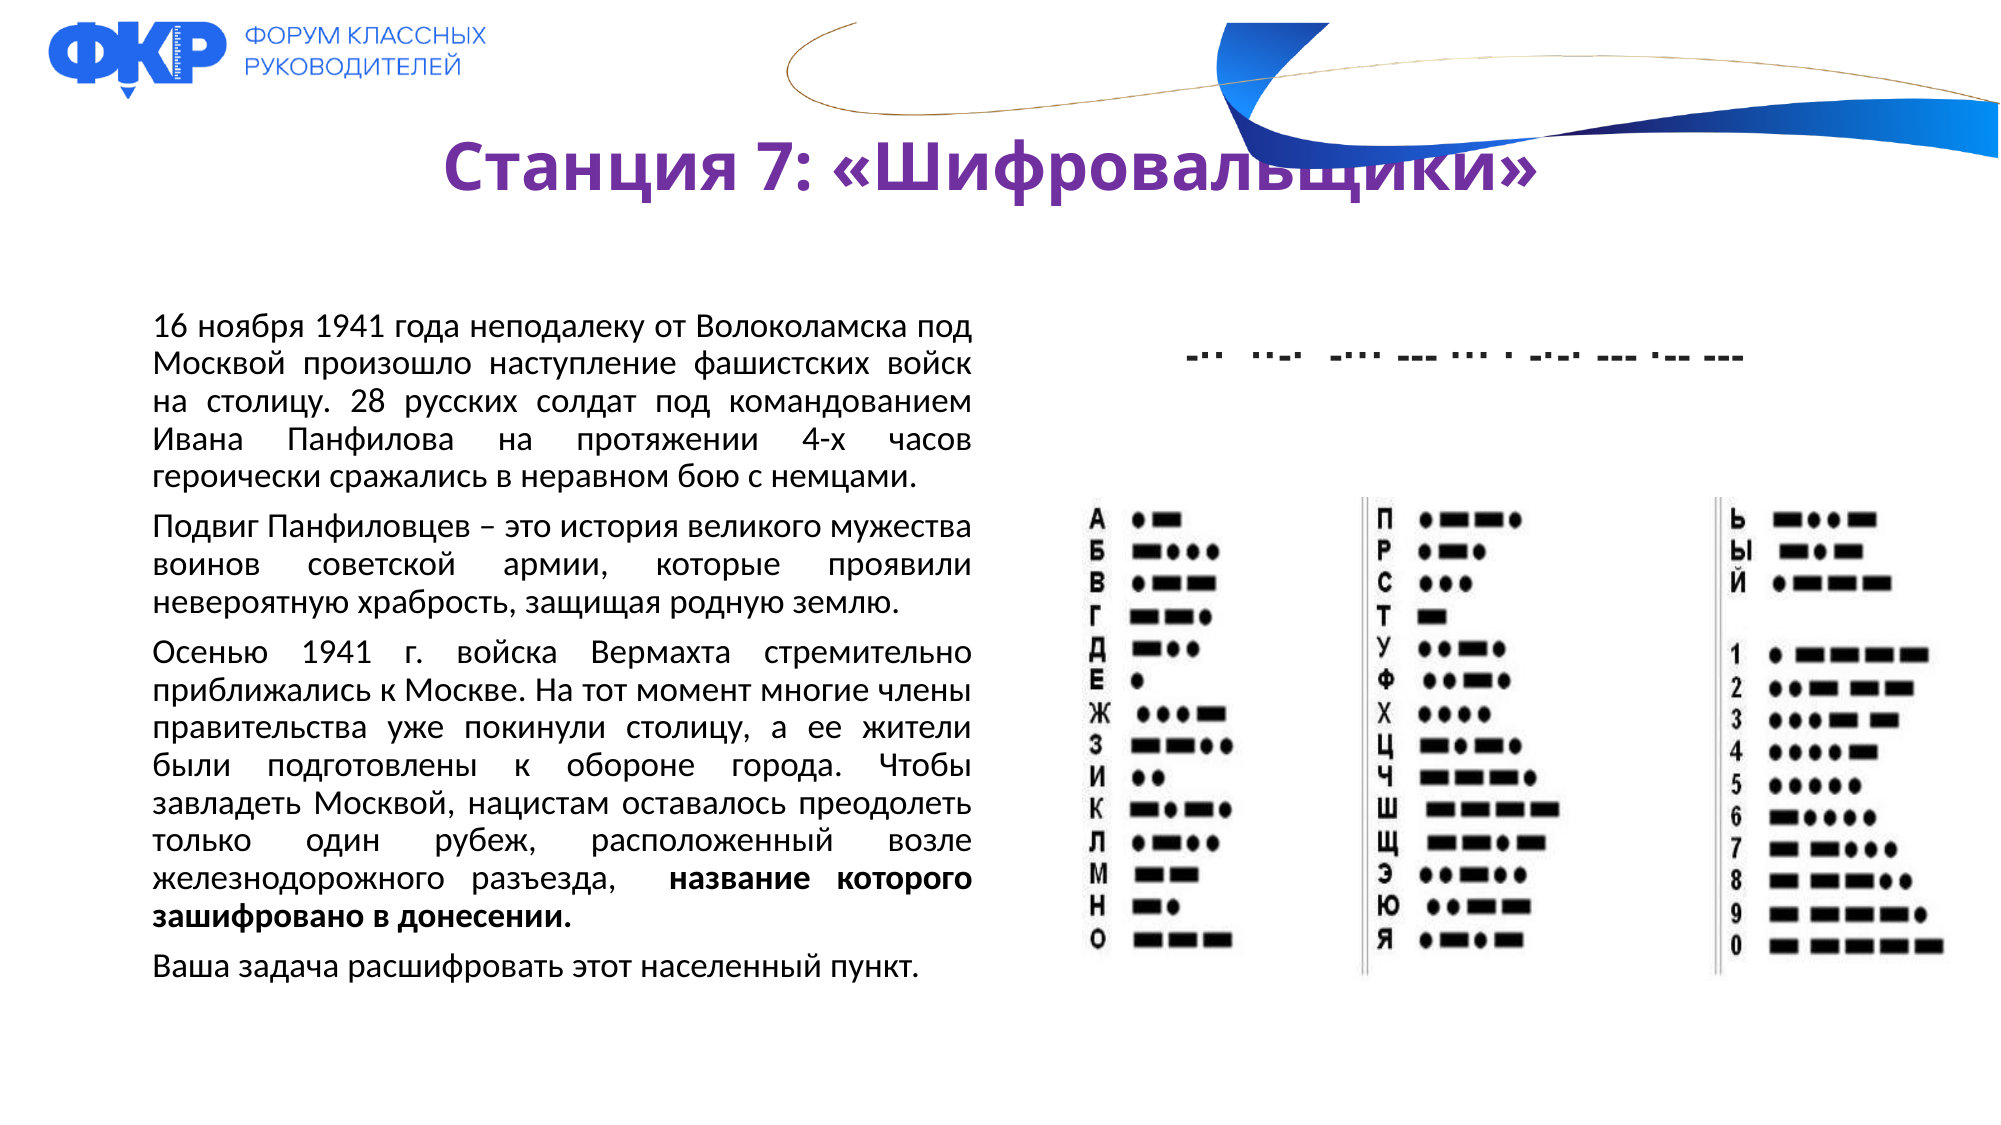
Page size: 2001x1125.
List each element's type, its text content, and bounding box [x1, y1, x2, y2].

list 16 ноября 1941 года неподалеку от Волоколамска под Москвой произошло наступление фашистских войск на столицу. 28 русских солдат под командованием Ивана Панфилова на протяжении 4-х часов героически сражались в неравном бою с немцами. Подвиг Панфиловцев – это история великого мужества воинов советской армии, которые проявили невероятную храбрость, защищая родную землю. Осенью 1941 г. войска Вермахта стремительно приближались к Москве. На тот момент многие члены правительства уже покинули столицу, а ее жители были подготовлены к обороне города. Чтобы завладеть Москвой, нацистам оставалось преодолеть только один рубеж, расположенный возле железнодорожного разъезда, название которого зашифровано в донесении. Ваша задача расшифровать этот населенный пункт. [137, 299, 988, 1014]
picture [1082, 496, 1962, 981]
picture [48, 21, 486, 99]
text_box -·· ··-· -··· --- ··· · -·-· --- ·-- --- [1107, 312, 1824, 386]
title Станция 7: «Шифровальщики» [137, 59, 1863, 278]
picture [786, 22, 2000, 169]
